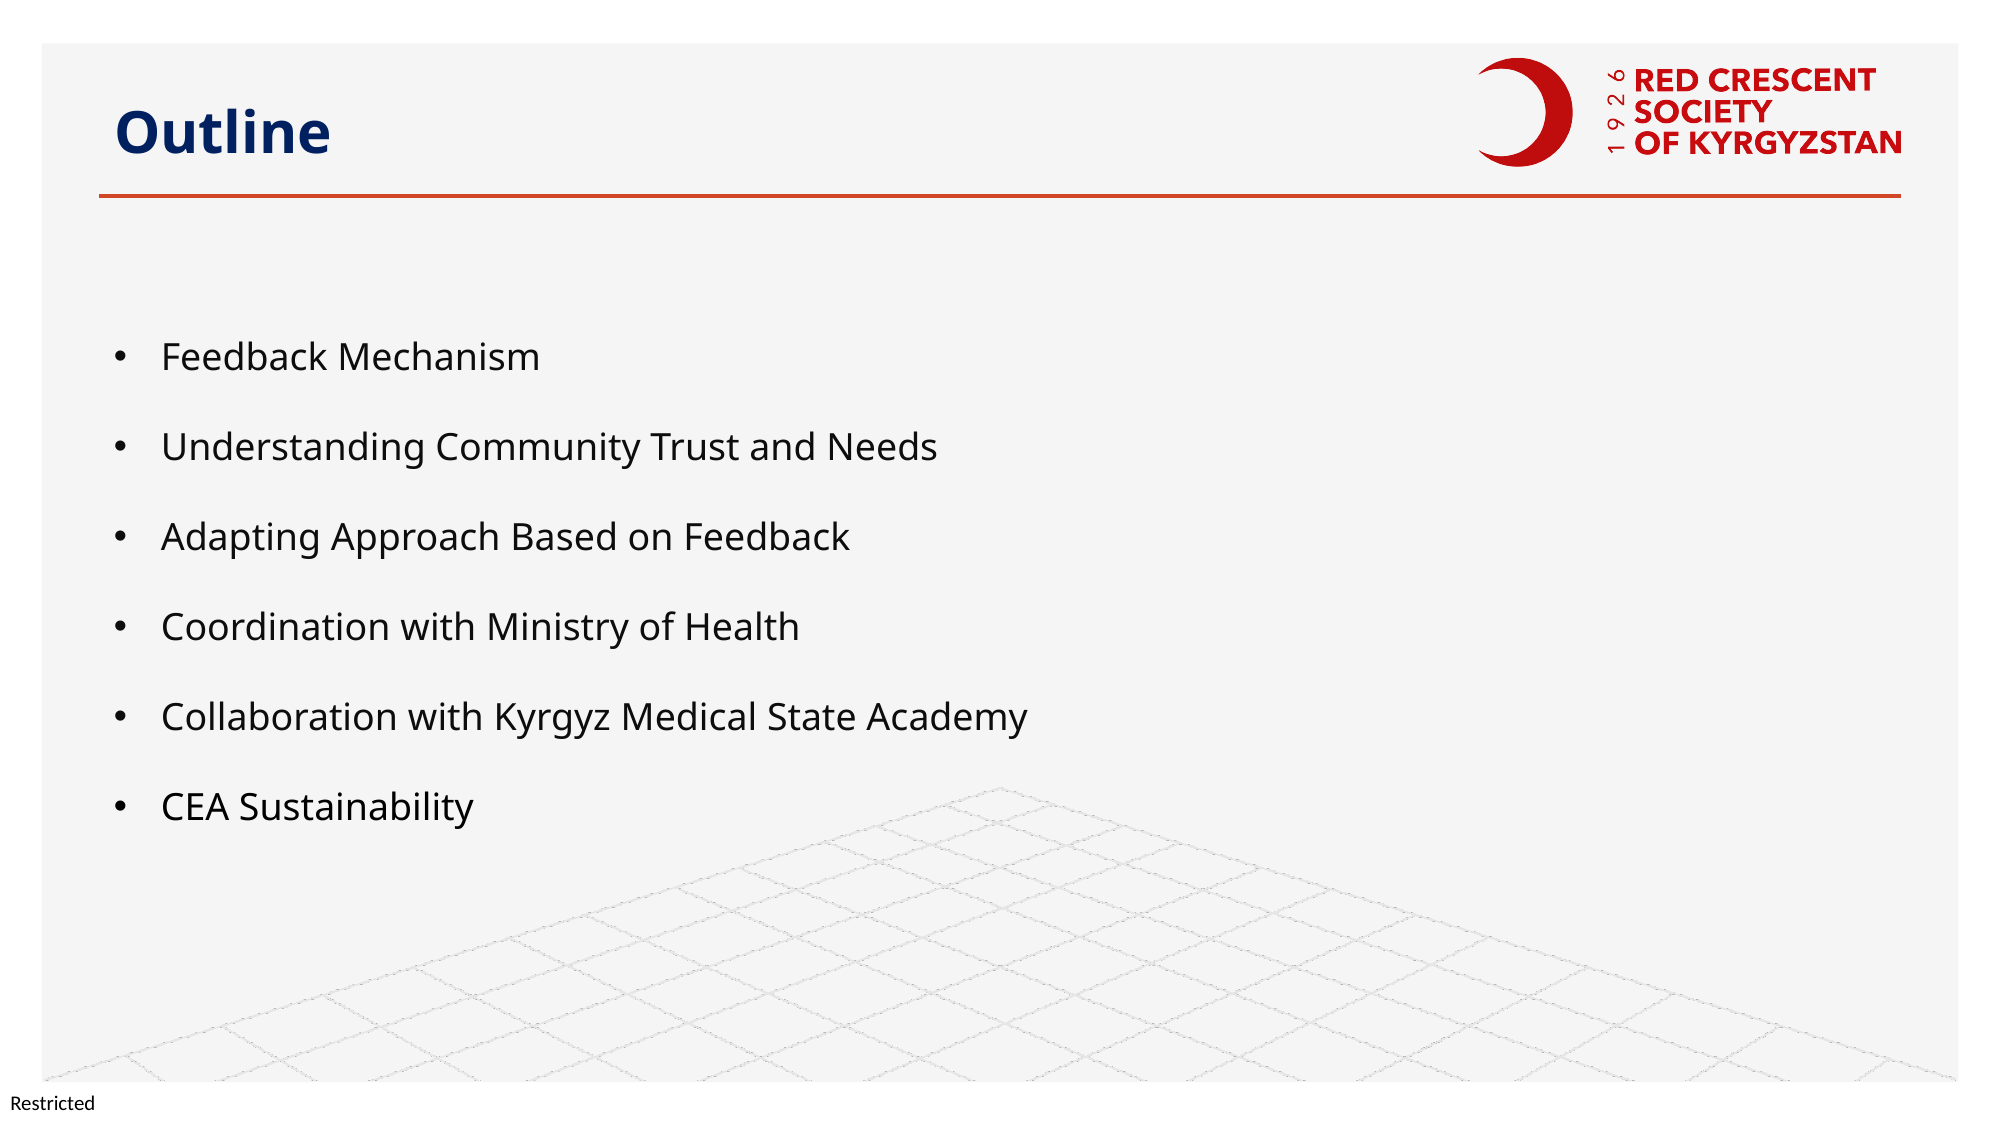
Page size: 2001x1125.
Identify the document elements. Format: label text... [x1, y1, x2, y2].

title Outline [99, 73, 1901, 197]
picture [1478, 57, 1901, 167]
picture [44, 787, 1956, 1081]
text_box Feedback Mechanism Understanding Community Trust and Needs Adapting Approach Based on Feedback Coordination with Ministry of Health Collaboration with Kyrgyz Medical State Academy CEA Sustainability [99, 325, 1100, 1061]
